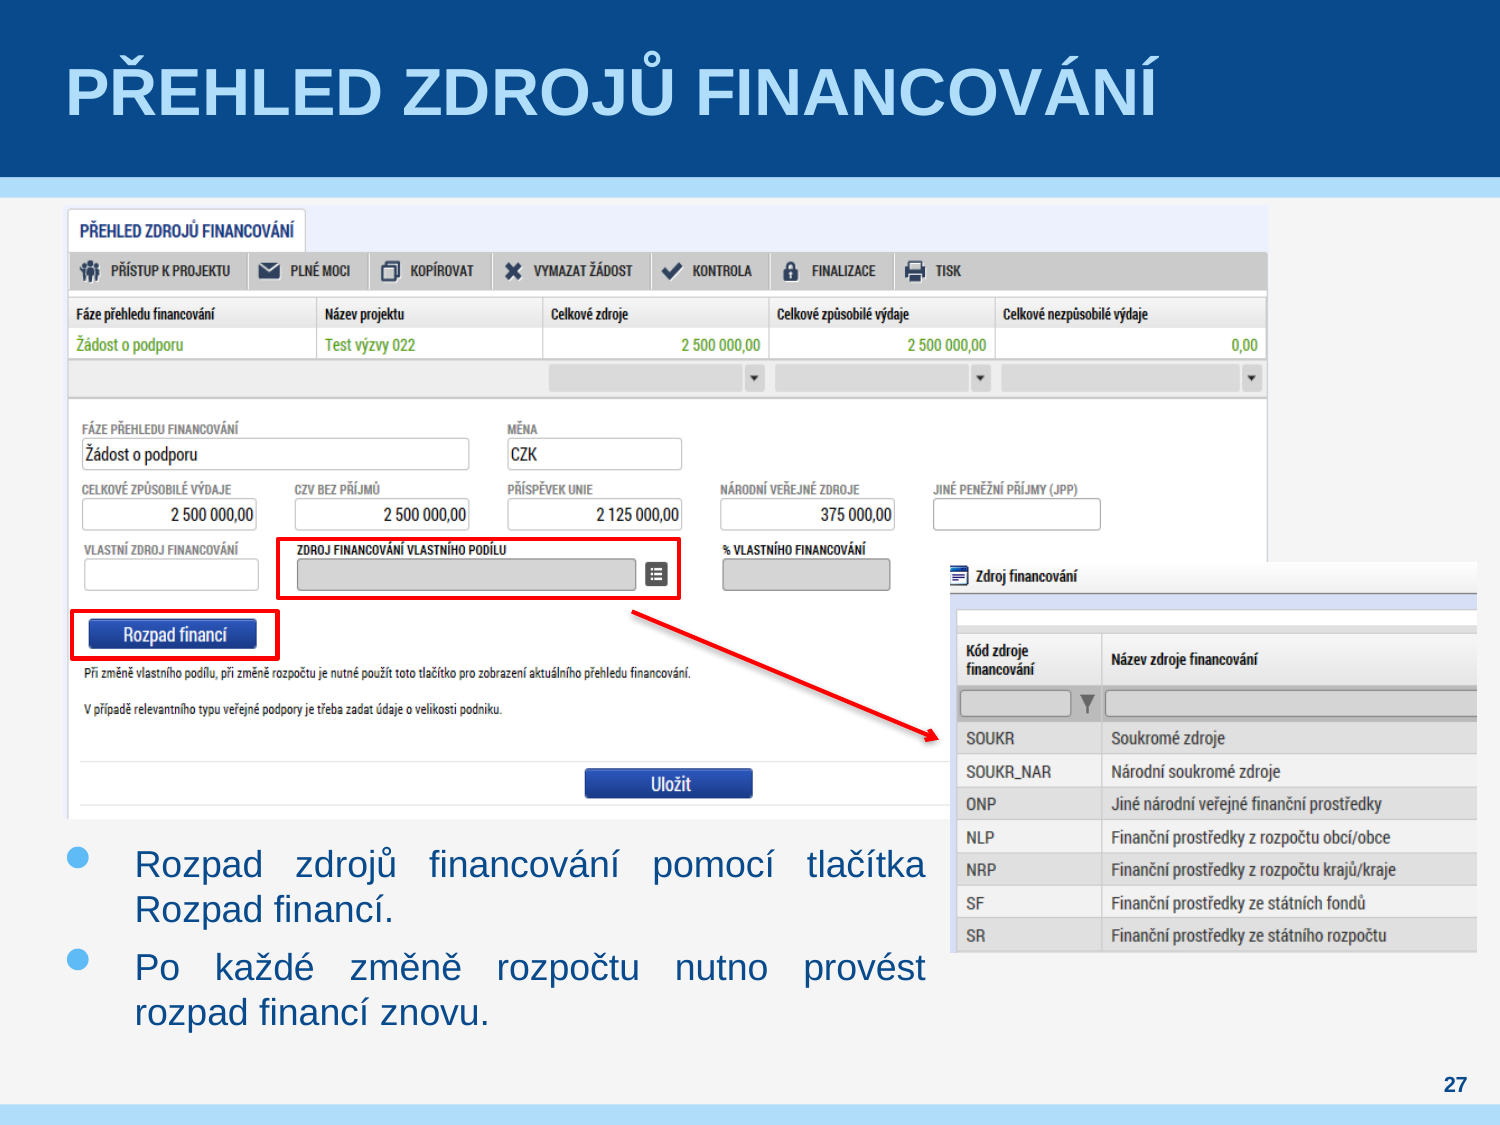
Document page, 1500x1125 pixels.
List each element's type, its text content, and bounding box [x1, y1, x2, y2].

picture [63, 204, 1477, 953]
list Rozpad zdrojů financování pomocí tlačítka Rozpad financí. Po každé změně rozpočtu nutno provést rozpad financí znovu. [63, 840, 927, 1065]
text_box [631, 611, 940, 740]
slide_number 27 [1417, 1068, 1495, 1099]
title Přehled zdrojů financování [59, 0, 1441, 178]
